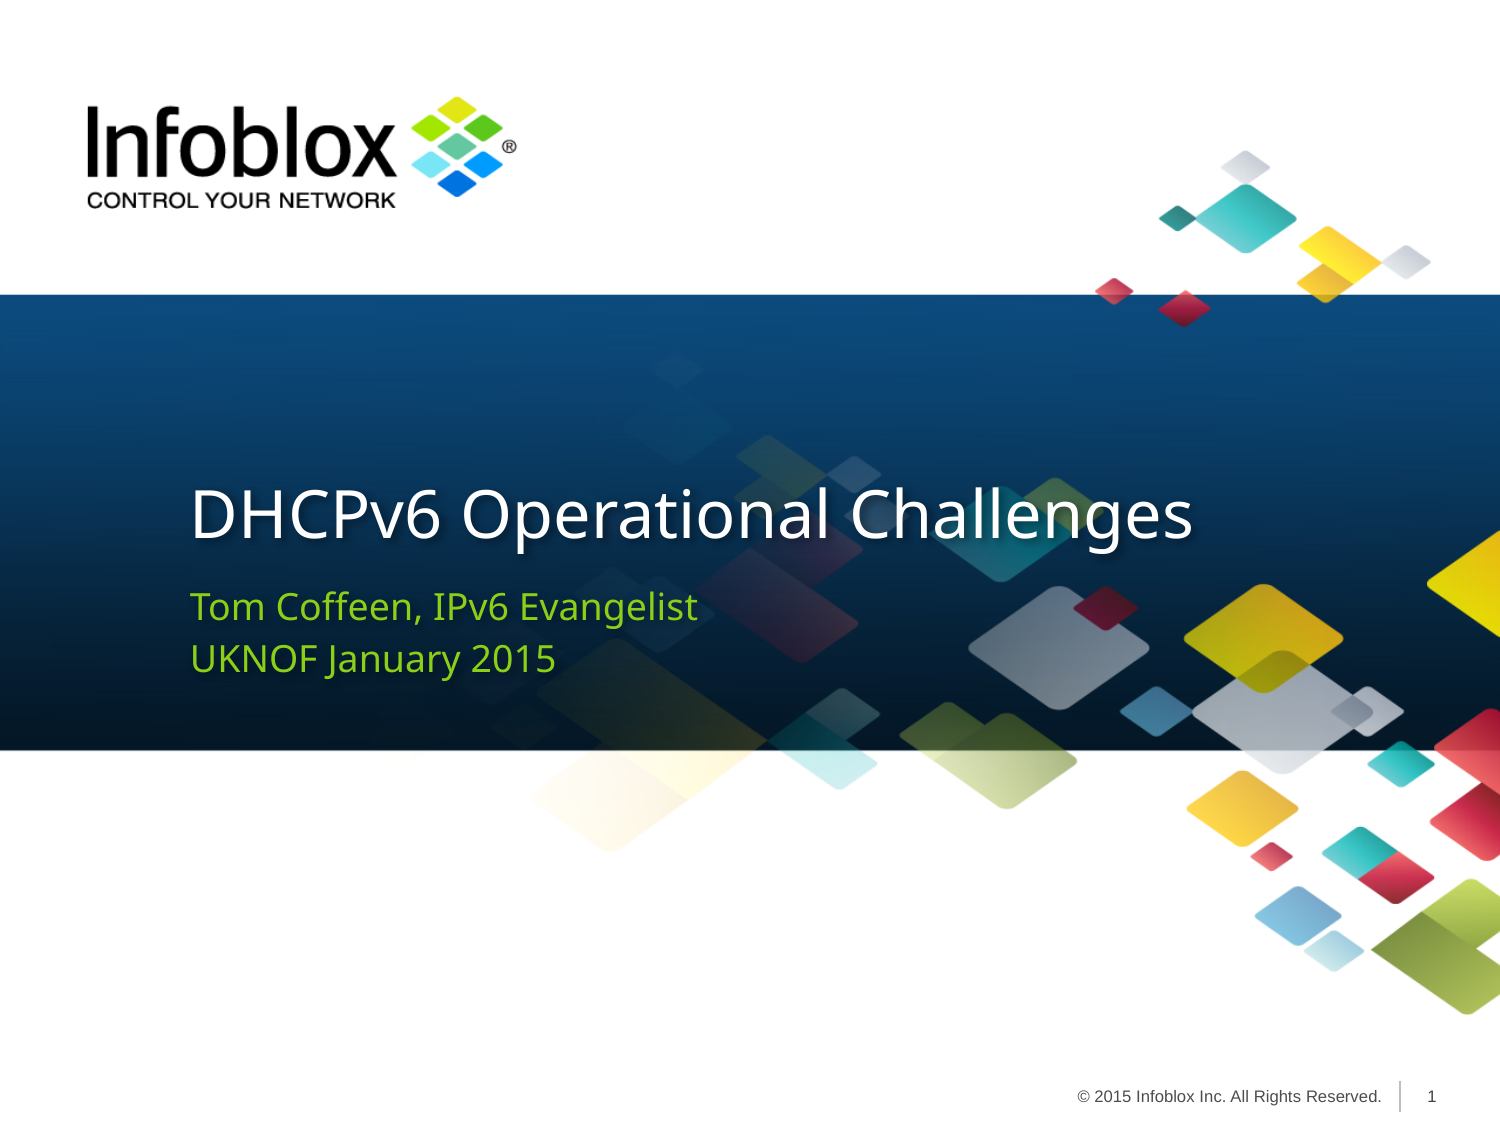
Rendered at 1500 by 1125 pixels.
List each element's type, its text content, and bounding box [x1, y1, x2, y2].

picture [0, 0, 1500, 1125]
subtitle Tom Coffeen, IPv6 Evangelist UKNOF January 2015 [174, 641, 1351, 738]
title DHCPv6 Operational Challenges [174, 387, 1351, 637]
slide_number 1 [1412, 1078, 1475, 1109]
